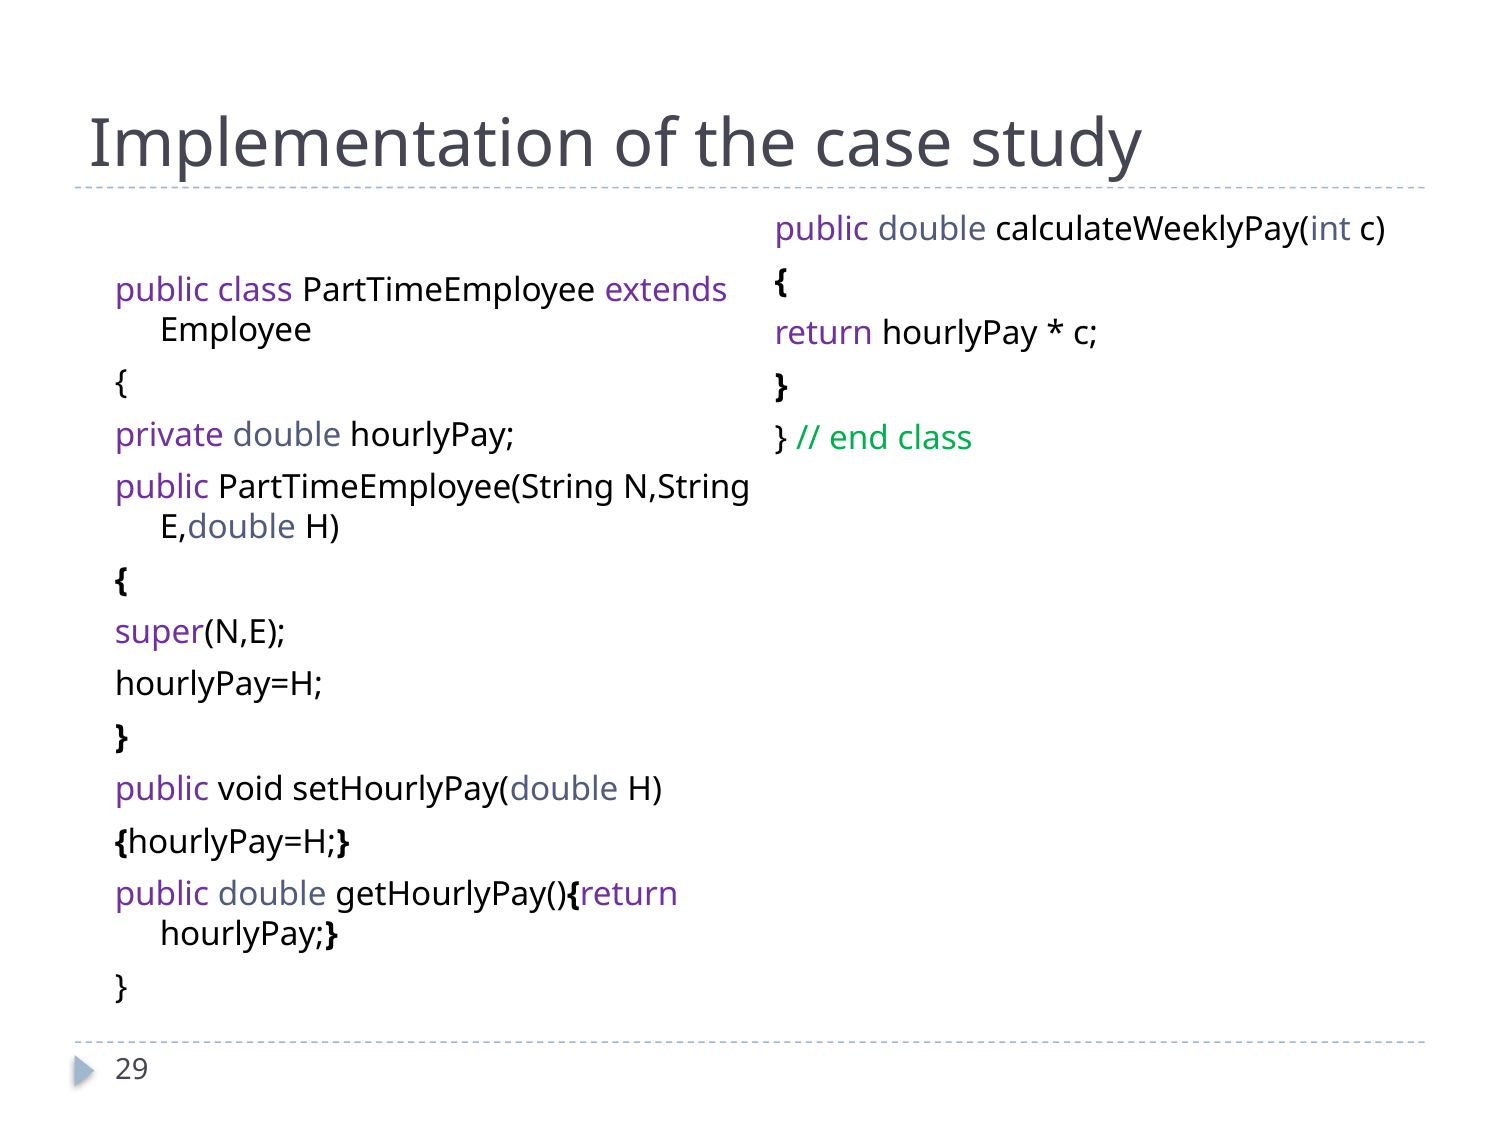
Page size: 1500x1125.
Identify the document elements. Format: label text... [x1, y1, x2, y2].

list public double calculateWeeklyPay(int c) { return hourlyPay * c; } } // end class [759, 199, 1423, 1010]
title Implementation of the case study [75, 37, 1425, 188]
list public class PartTimeEmployee extends Employee { private double hourlyPay; public PartTimeEmployee(String N,String E,double H) { super(N,E); hourlyPay=H; } public void setHourlyPay(double H) {hourlyPay=H;} public double getHourlyPay(){return hourlyPay;} } [99, 260, 798, 1011]
slide_number 29 [100, 1042, 426, 1103]
